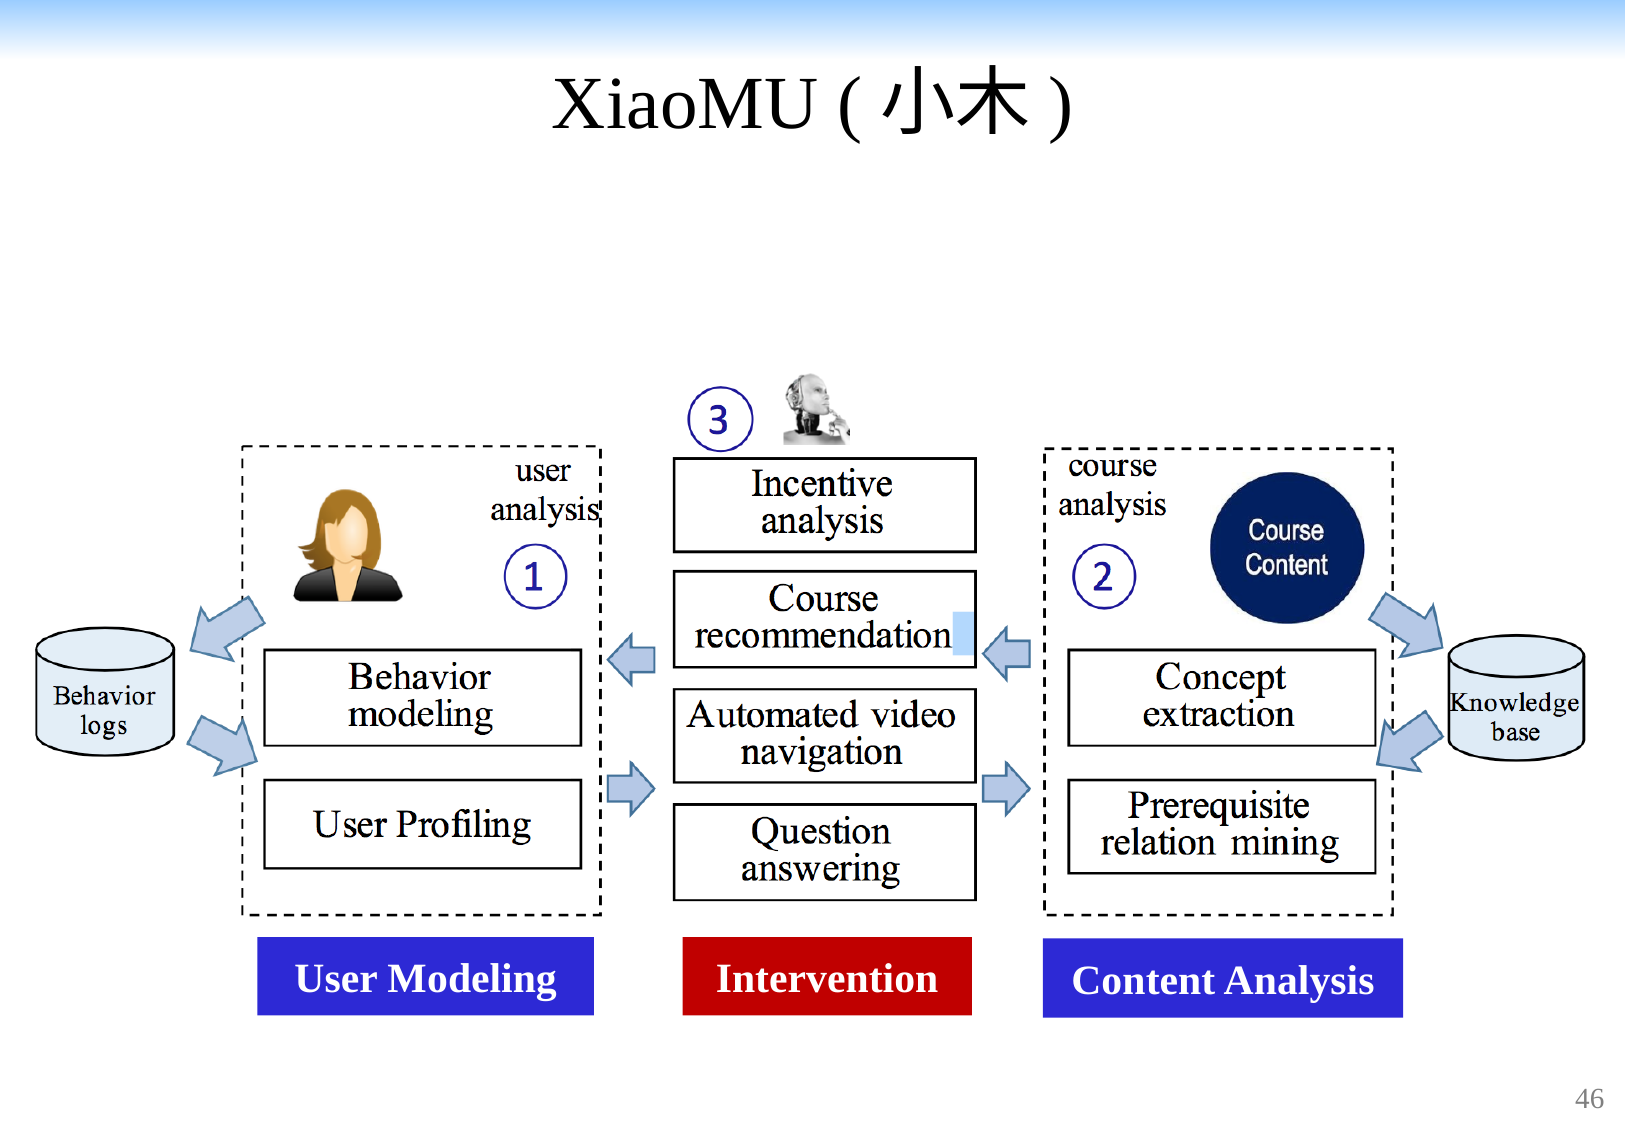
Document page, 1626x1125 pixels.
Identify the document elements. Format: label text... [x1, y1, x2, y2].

text_box Intervention [682, 948, 972, 1016]
title XiaoMU (小木) [44, 42, 1581, 156]
text_box User Modeling [257, 948, 594, 1016]
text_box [11, 331, 1593, 937]
text_box Content Analysis [1042, 948, 1404, 1018]
